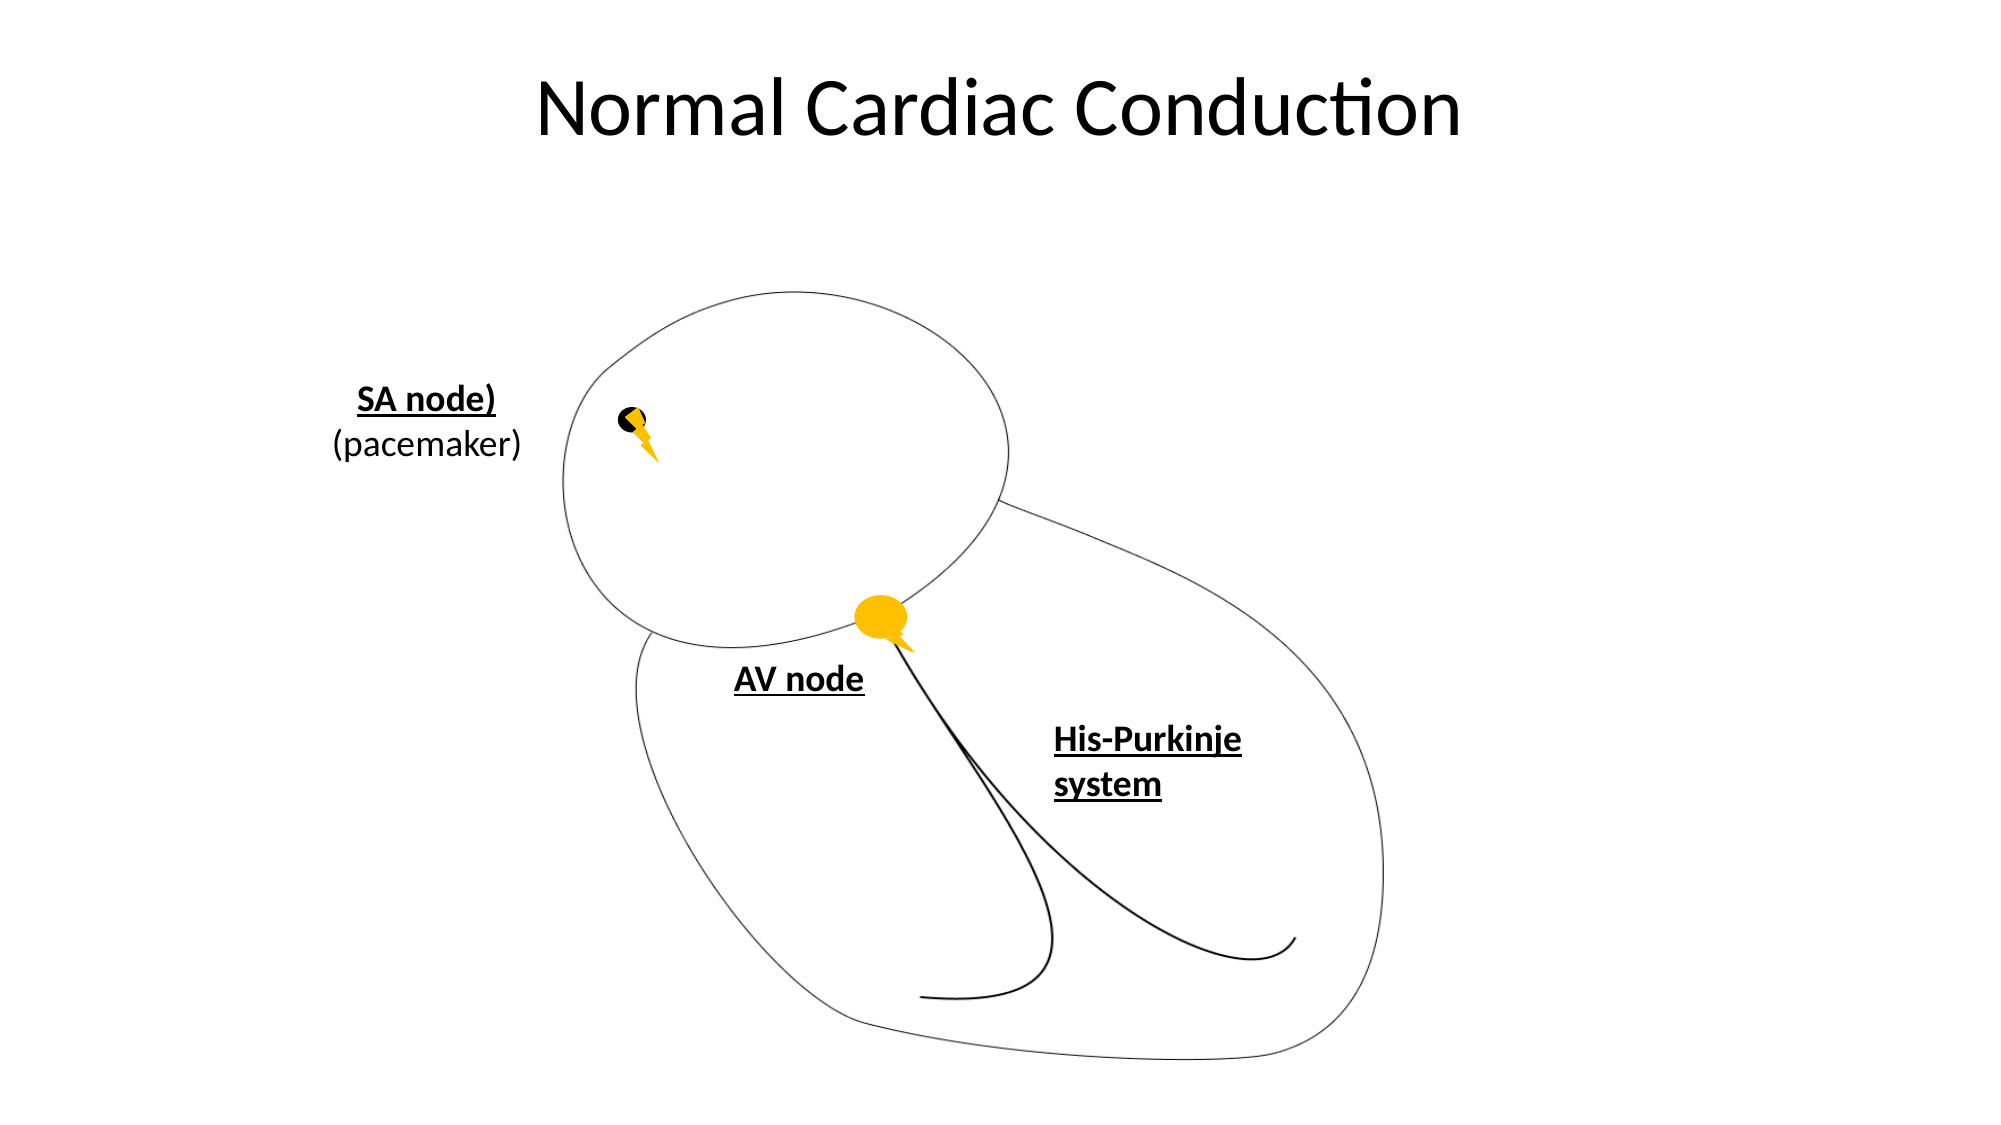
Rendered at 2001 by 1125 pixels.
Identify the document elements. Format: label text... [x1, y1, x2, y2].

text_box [0, 195, 2000, 1076]
title Normal Cardiac Conduction [0, 0, 2000, 195]
